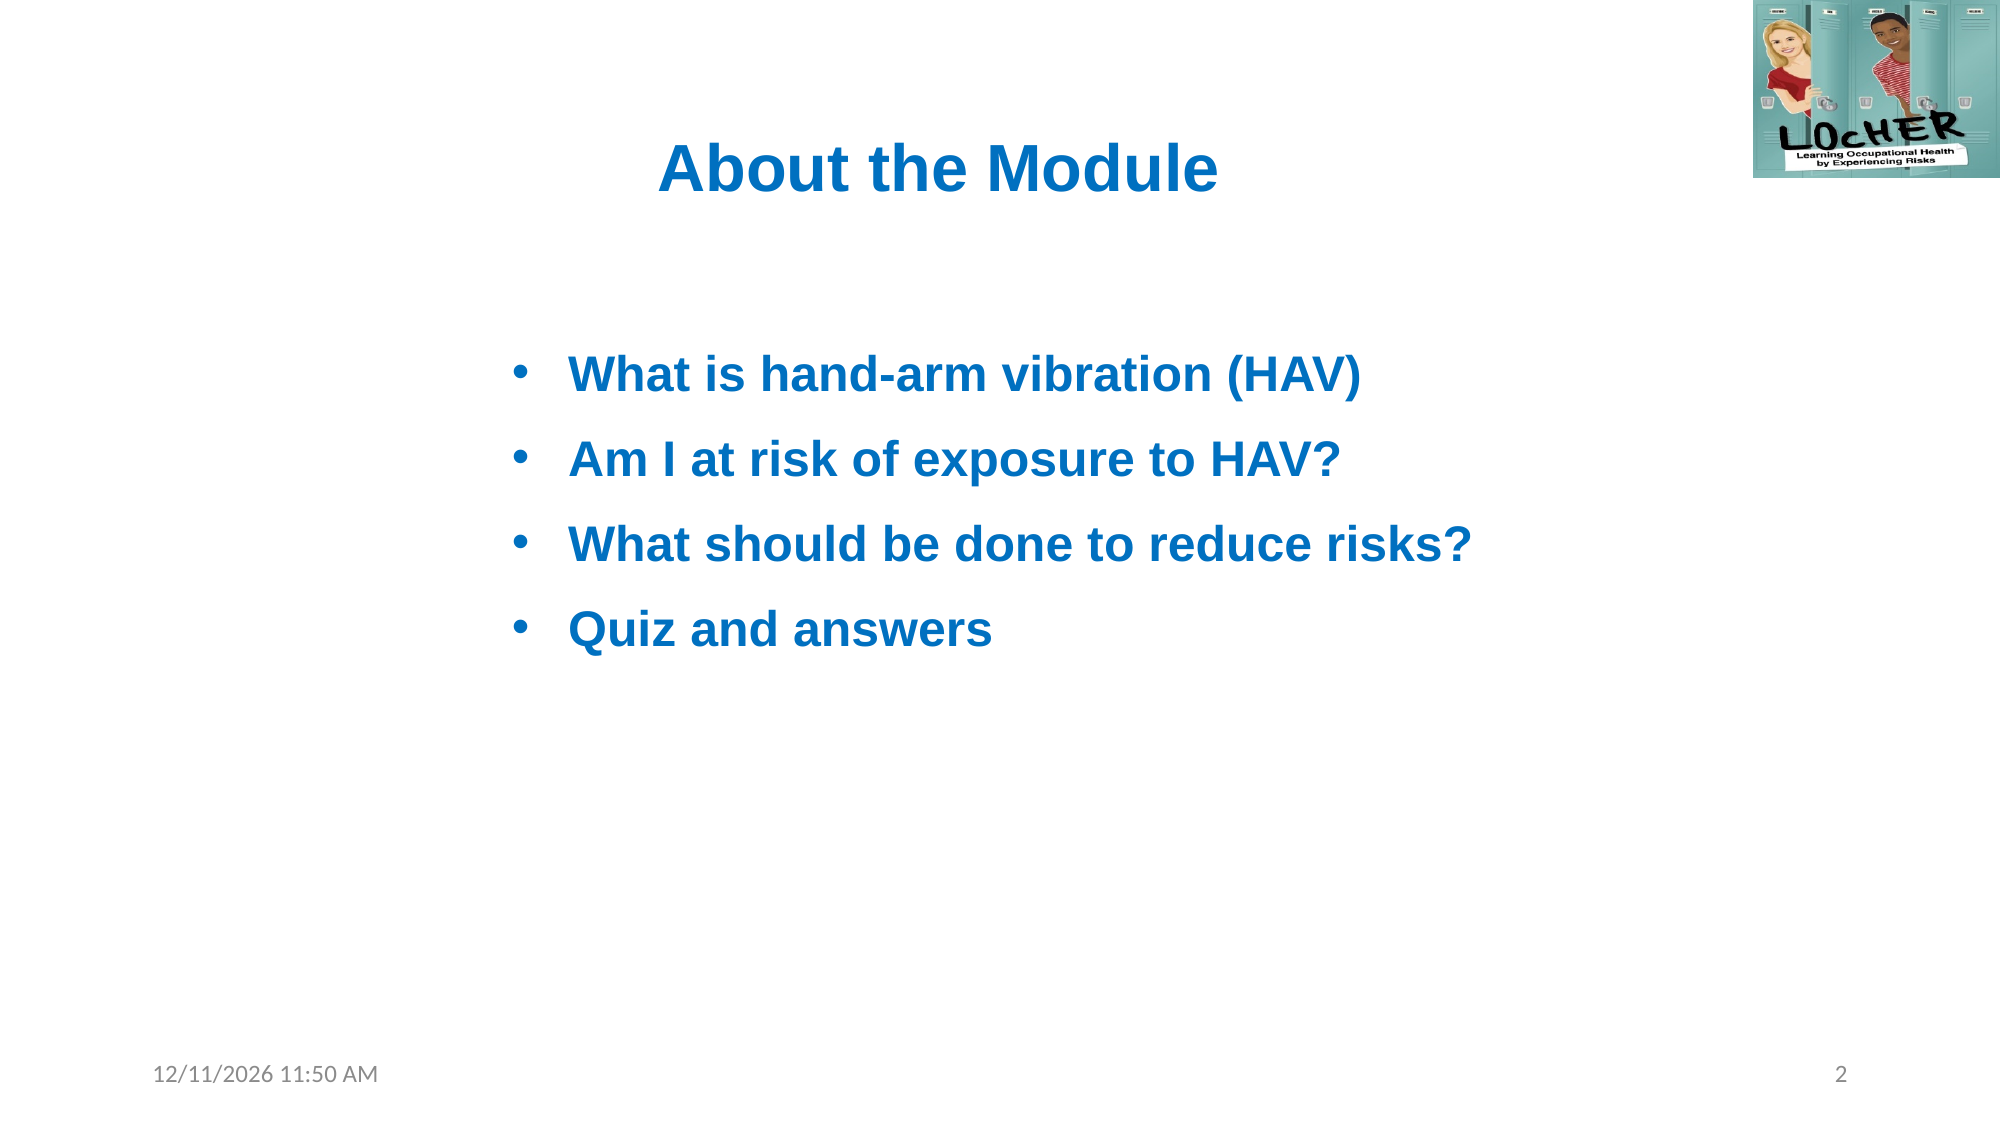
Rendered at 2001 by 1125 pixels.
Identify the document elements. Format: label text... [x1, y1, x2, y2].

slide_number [137, 1042, 588, 1103]
slide_number 2 [1412, 1042, 1863, 1103]
text_box What is hand-arm vibration (HAV) Am I at risk of exposure to HAV? What should be done to reduce risks? Quiz and answers [497, 333, 1519, 664]
title About the Module [532, 123, 1345, 214]
picture [1753, 0, 2000, 178]
